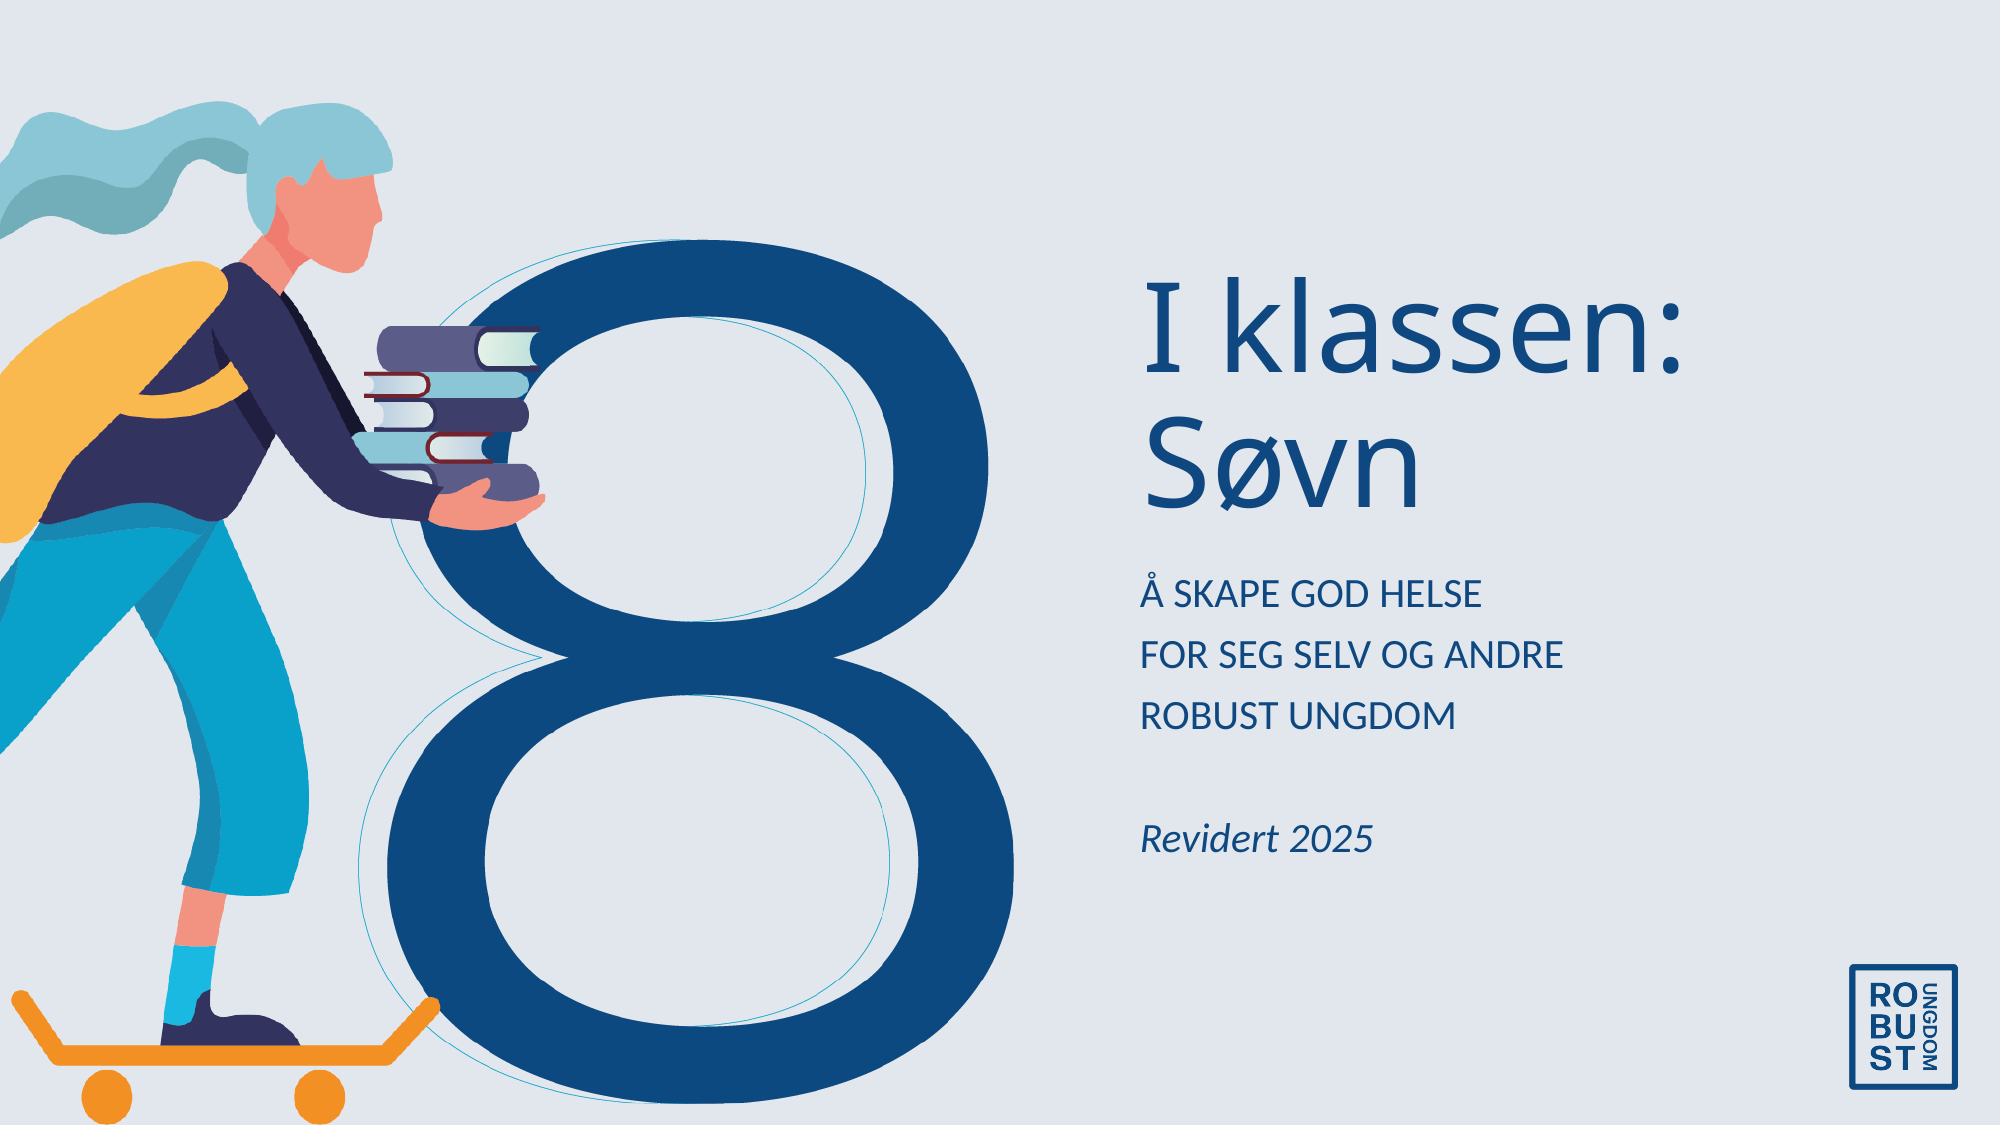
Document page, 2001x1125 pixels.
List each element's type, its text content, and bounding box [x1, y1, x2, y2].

picture [0, 101, 1014, 1125]
text_box Å SKAPE GOD HELSE FOR SEG SELV OG ANDRE ROBUST UNGDOM Revidert 2025 [1128, 627, 1782, 868]
picture [1849, 964, 1958, 1090]
title I klassen: Søvn [1128, 257, 1926, 555]
